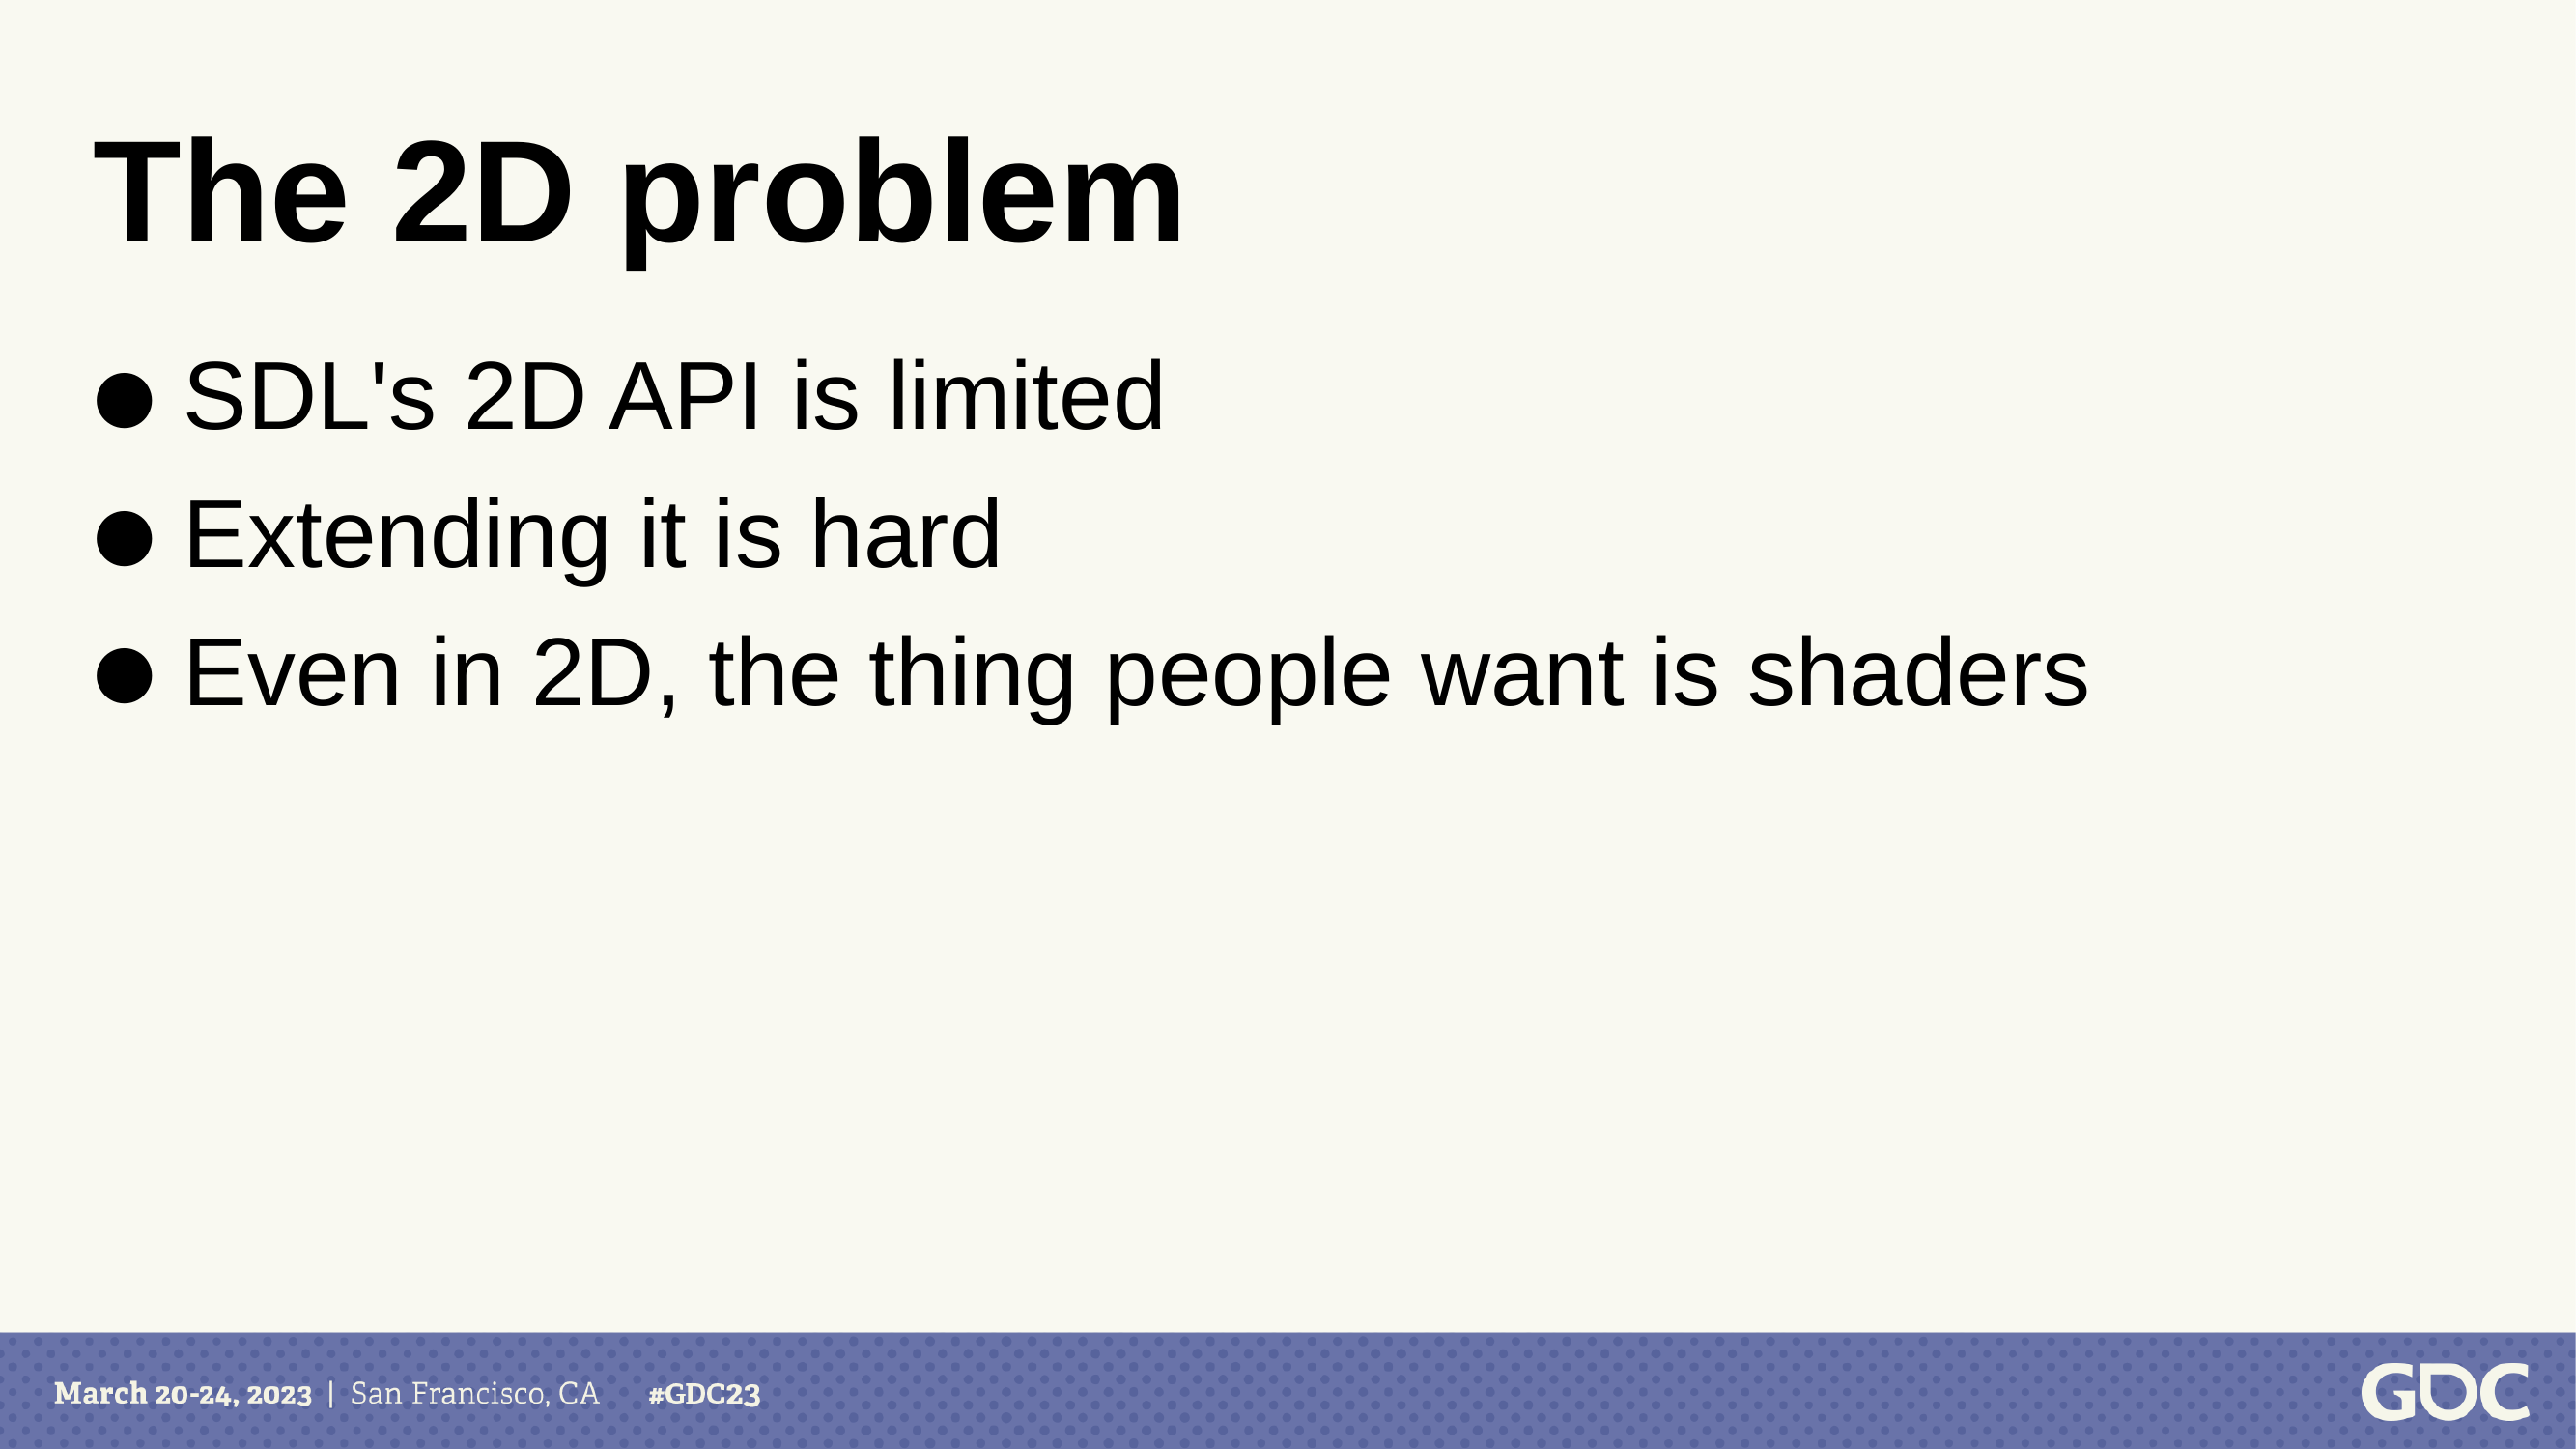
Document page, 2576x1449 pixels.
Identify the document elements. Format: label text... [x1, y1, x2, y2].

list SDL's 2D API is limited Extending it is hard Even in 2D, the thing people want is shaders [79, 320, 2520, 1208]
picture [0, 0, 2576, 1449]
title The 2D problem [79, 83, 2520, 305]
